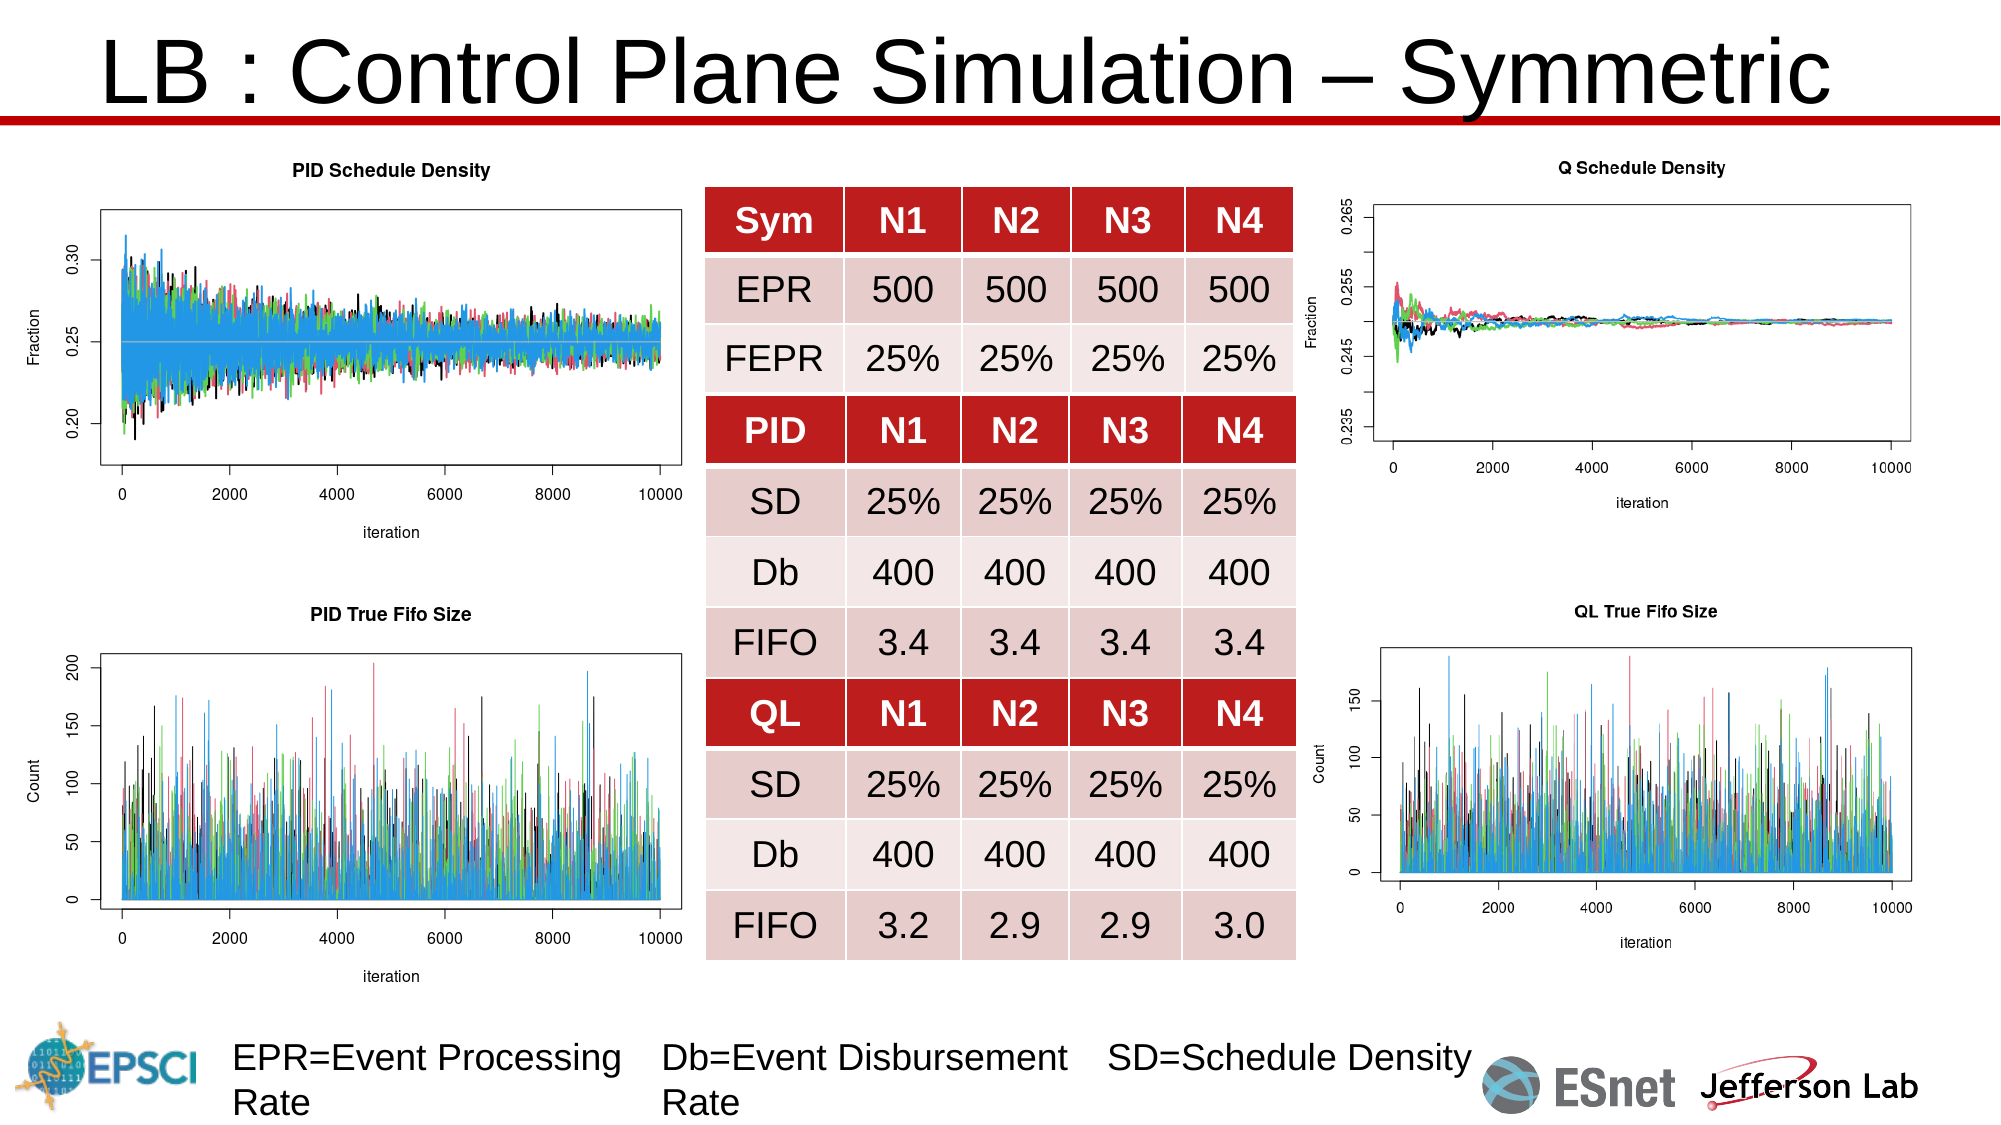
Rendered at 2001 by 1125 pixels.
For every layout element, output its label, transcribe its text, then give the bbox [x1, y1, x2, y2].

table_cell 3.0 [1183, 891, 1296, 960]
table_header N2 [963, 187, 1070, 252]
table_header N3 [1070, 396, 1181, 463]
table_cell 25% [962, 469, 1068, 536]
table_header Sym [727, 187, 843, 252]
text_box Db=Event Disbursement Rate [646, 1025, 1097, 1125]
table_cell 400 [1183, 537, 1296, 606]
picture [1482, 1056, 1675, 1114]
table_cell 25% [1186, 325, 1293, 392]
table_cell 3.2 [847, 891, 960, 960]
table_cell 400 [962, 820, 1068, 889]
table_header N3 [1070, 679, 1181, 746]
table_cell 400 [1183, 820, 1296, 889]
table_cell 2.9 [1070, 891, 1181, 960]
table_header N4 [1183, 679, 1296, 746]
table_cell 500 [1072, 258, 1184, 323]
table_cell 25% [963, 325, 1070, 392]
table_header N2 [962, 679, 1068, 746]
picture [15, 574, 722, 1125]
table_cell FIFO [726, 608, 845, 677]
table_cell 25% [1070, 469, 1181, 536]
table_cell 25% [847, 469, 960, 536]
table_cell 3.4 [847, 608, 960, 677]
table_cell Db [726, 820, 845, 889]
table_cell 400 [847, 820, 960, 889]
table_cell FIFO [726, 891, 845, 960]
table_cell 3.4 [1070, 608, 1181, 677]
table_cell Db [720, 537, 845, 606]
table_cell 500 [963, 258, 1070, 323]
table_cell SD [727, 469, 845, 536]
picture [22, 130, 722, 563]
table_header N1 [847, 396, 960, 463]
table_header N4 [1186, 187, 1293, 252]
text_box SD=Schedule Density [1092, 1025, 1543, 1086]
table_cell EPR [727, 258, 843, 323]
table_header QL [726, 679, 845, 746]
table_cell 400 [1070, 820, 1181, 889]
table_cell 3.4 [1183, 608, 1296, 677]
table_cell 25% [847, 751, 960, 818]
table_cell 500 [1186, 258, 1293, 323]
table_cell 25% [1072, 325, 1184, 392]
table_cell 2.9 [962, 891, 1068, 960]
table_cell SD [726, 751, 845, 818]
table_cell 400 [1070, 537, 1181, 606]
picture [1307, 575, 1948, 971]
table_cell 400 [962, 537, 1068, 606]
table_cell 25% [1070, 751, 1181, 818]
table_header N3 [1072, 187, 1184, 252]
text_box EPR=Event Processing Rate [217, 1025, 646, 1125]
table_cell 25% [962, 751, 1068, 818]
table_cell 400 [847, 537, 960, 606]
table_cell 25% [845, 325, 961, 392]
table_header N1 [845, 187, 961, 252]
table_cell 500 [845, 258, 961, 323]
table_header N1 [847, 679, 960, 746]
table_cell 3.4 [962, 608, 1068, 677]
table_cell 25% [1183, 469, 1296, 536]
picture [1698, 1047, 1932, 1123]
picture [1300, 130, 1948, 531]
table_header N4 [1183, 396, 1295, 463]
title LB : Control Plane Simulation – Symmetric [99, 44, 1900, 103]
table_header PID [727, 396, 845, 463]
table_header N2 [962, 396, 1068, 463]
table_cell FEPR [727, 325, 843, 392]
table_cell 25% [1183, 751, 1296, 818]
